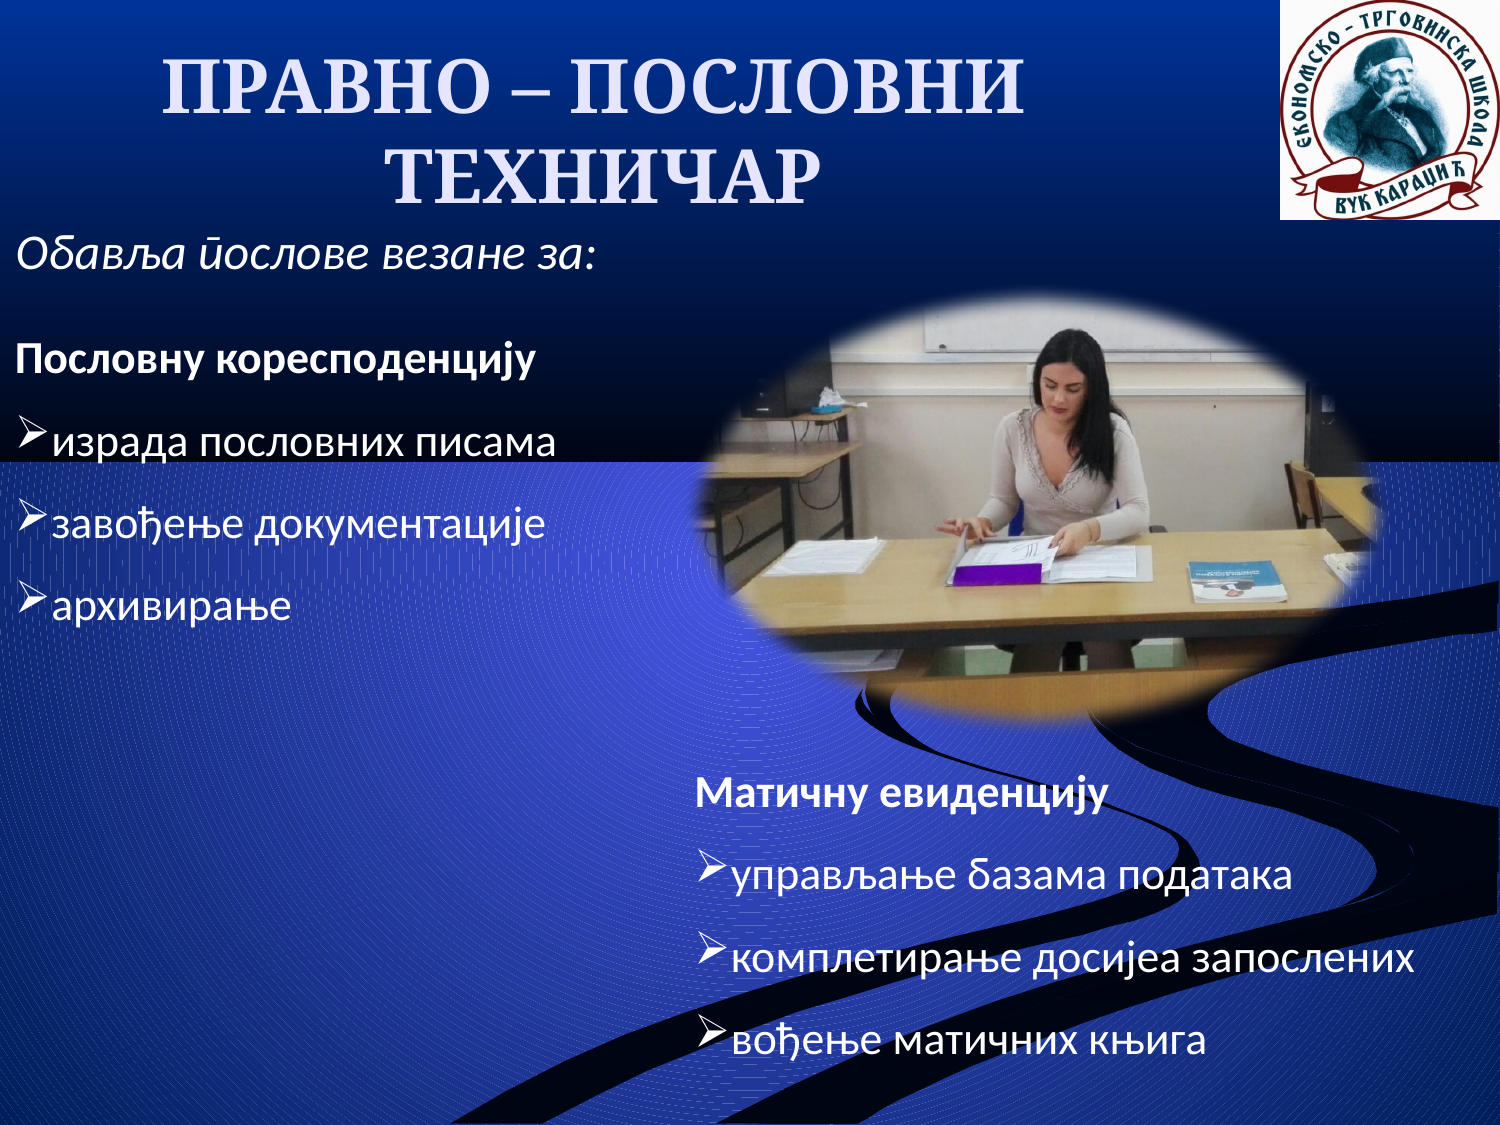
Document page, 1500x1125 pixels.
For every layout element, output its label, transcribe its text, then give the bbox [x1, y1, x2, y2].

text_box Пословну коресподенцију израда пословних писама завођење документације архивирање [0, 292, 673, 638]
text_box Матичну евиденцију управљање базама података комплетирање досијеа запослених вођење матичних књига [679, 726, 1500, 1071]
title ПРАВНО – ПОСЛОВНИ ТЕХНИЧАР [0, 34, 1208, 223]
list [1279, 0, 1500, 221]
text_box Обавља послове везане за: [0, 212, 833, 288]
picture [679, 280, 1395, 739]
